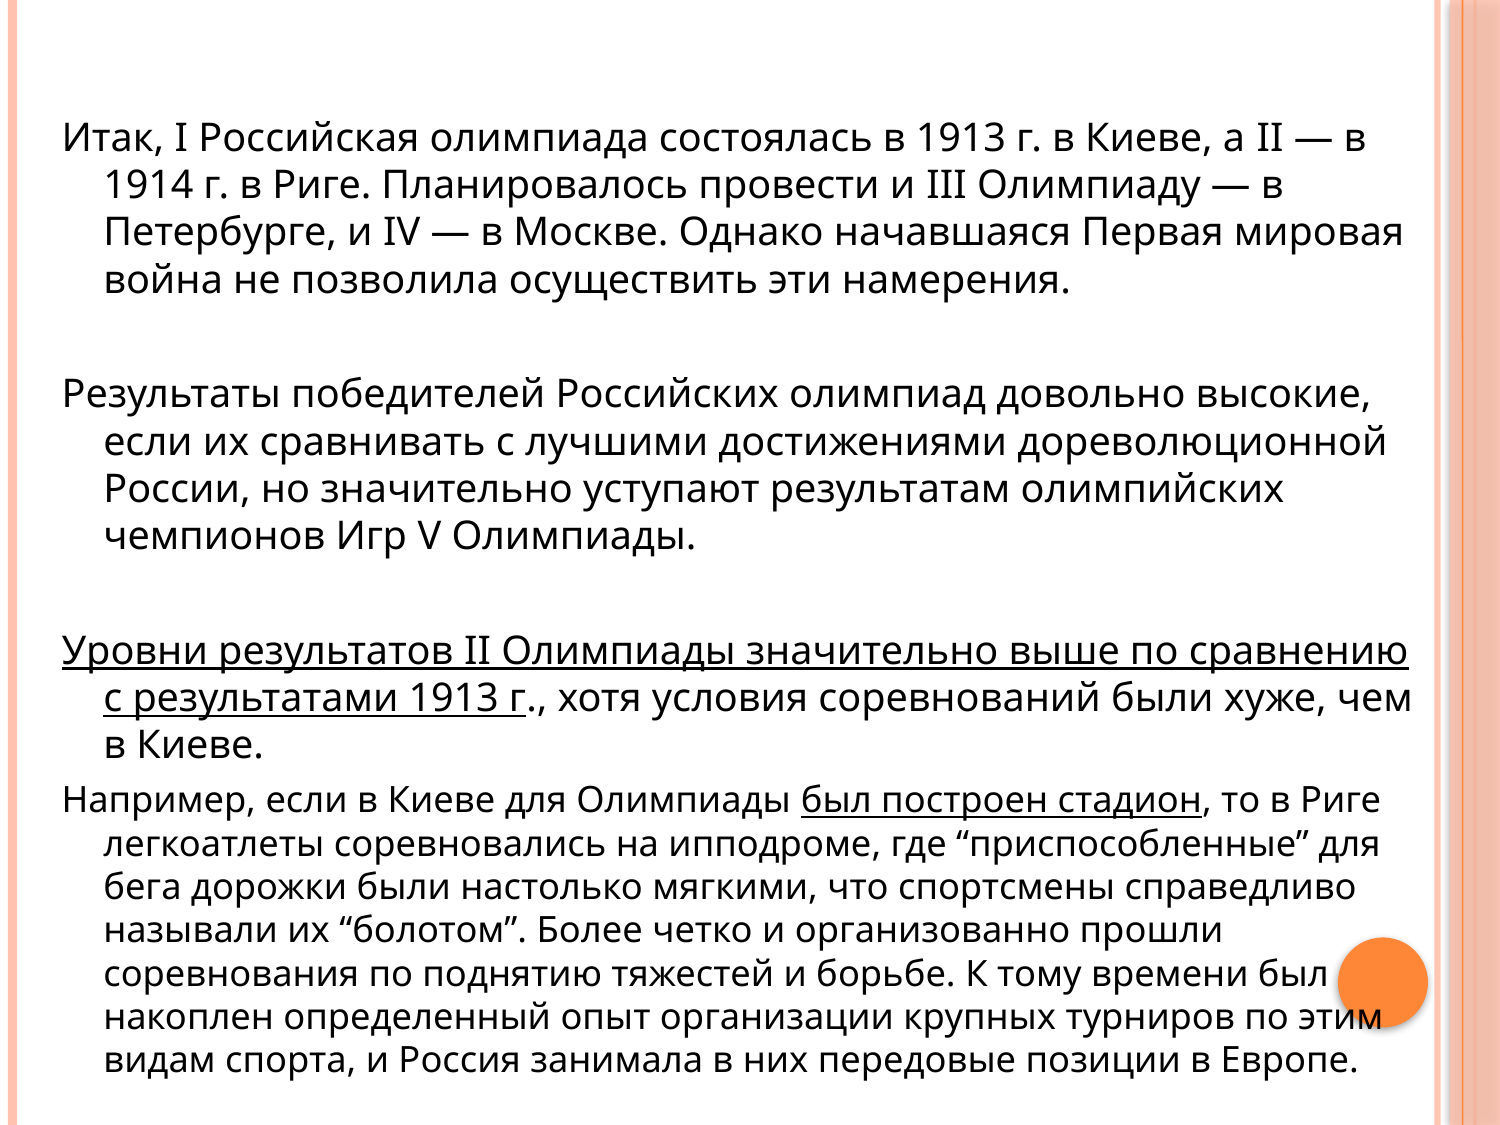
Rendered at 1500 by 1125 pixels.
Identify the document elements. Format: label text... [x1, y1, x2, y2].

list Итак, I Российская олимпиада состоялась в 1913 г. в Киеве, а II — в 1914 г. в Риге. Планировалось провести и III Олимпиаду — в Петербурге, и IV — в Москве. Однако начавшаяся Первая мировая война не позволила осуществить эти намерения. Результаты победителей Российских олимпиад довольно высокие, если их сравнивать с лучшими достижениями дореволюционной России, но значительно уступают результатам олимпийских чемпионов Игр V Олимпиады. Уровни результатов II Олимпиады значительно выше по сравнению с результатами 1913 г., хотя условия соревнований были хуже, чем в Киеве. Например, если в Киеве для Олимпиады был построен стадион, то в Риге легкоатлеты соревновались на ипподроме, где “приспособленные” для бега дорожки были настолько мягкими, что спортсмены справедливо называли их “болотом”. Более четко и организованно прошли соревнования по поднятию тяжестей и борьбе. К тому времени был накоплен определенный опыт организации крупных турниров по этим видам спорта, и Россия занимала в них передовые позиции в Европе. [46, 46, 1442, 1102]
